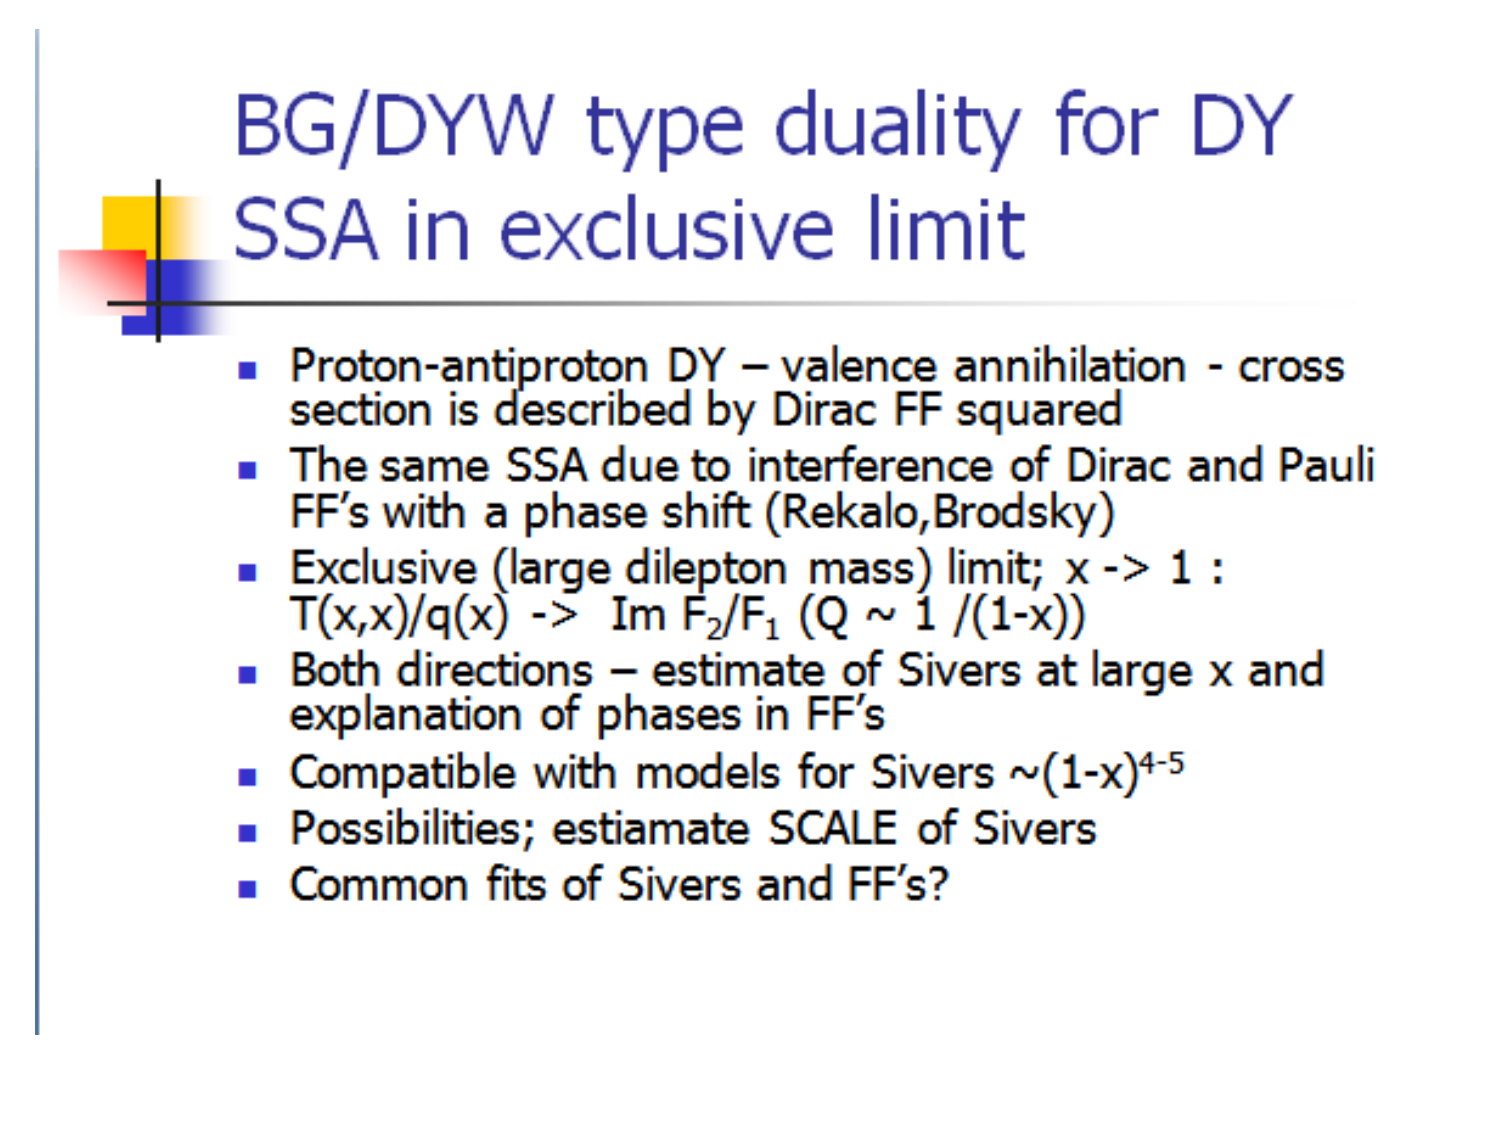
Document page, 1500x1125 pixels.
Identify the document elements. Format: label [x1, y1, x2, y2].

picture [34, 29, 1383, 1035]
